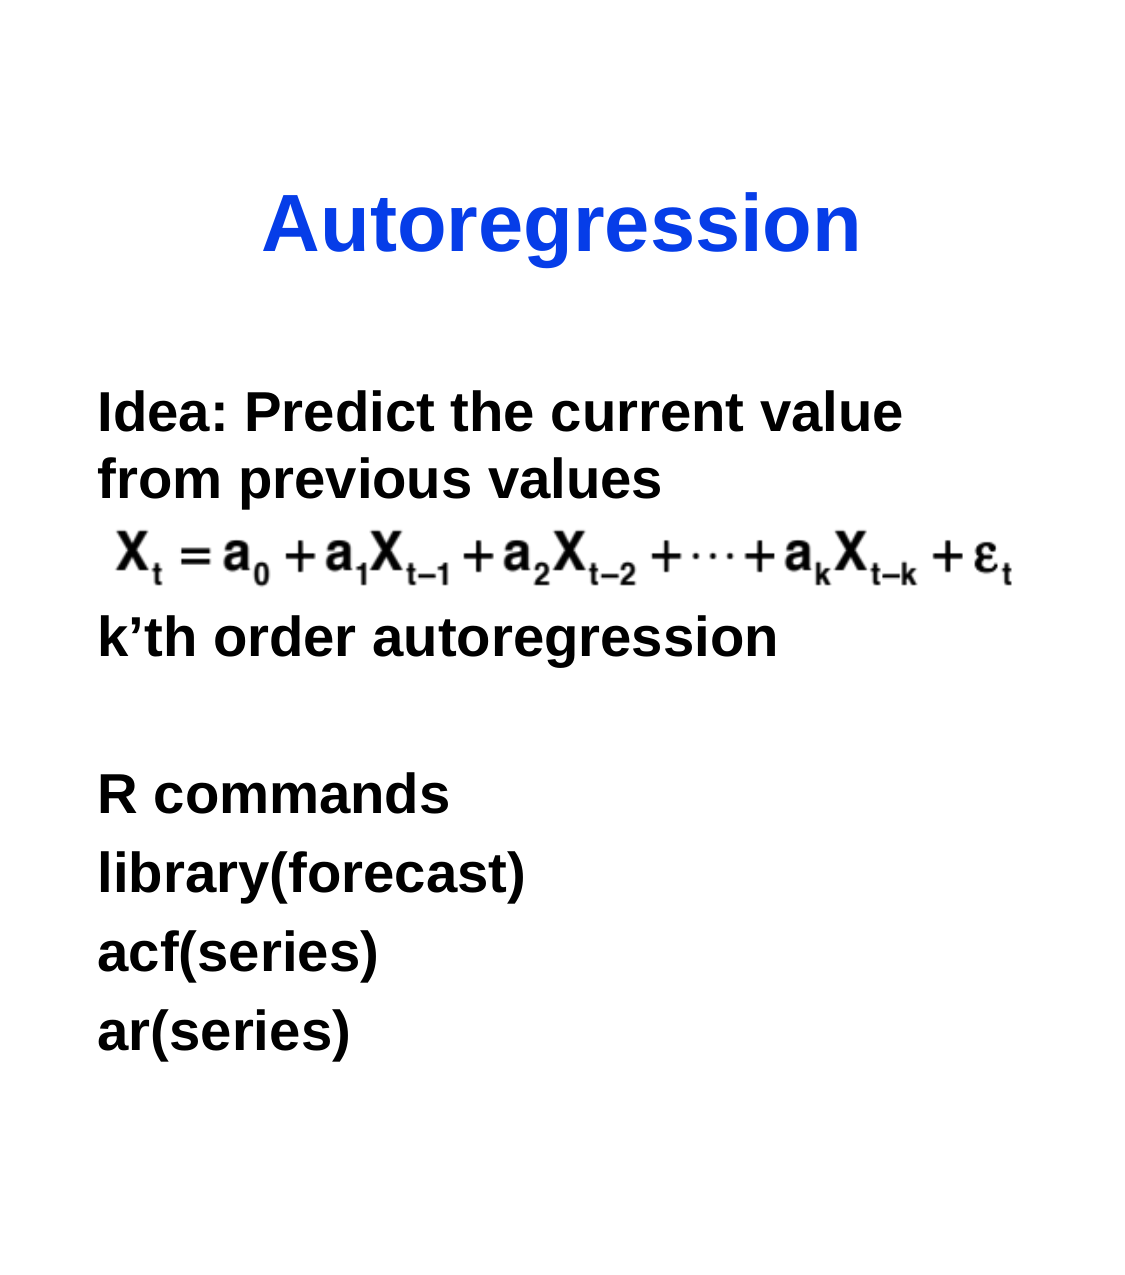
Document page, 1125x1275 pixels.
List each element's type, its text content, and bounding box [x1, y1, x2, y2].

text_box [112, 524, 1014, 588]
list Idea: Predict the current value from previous values k’th order autoregression R commands library(forecast) acf(series) ar(series) [83, 367, 1042, 1133]
title Autoregression [83, 112, 1042, 326]
